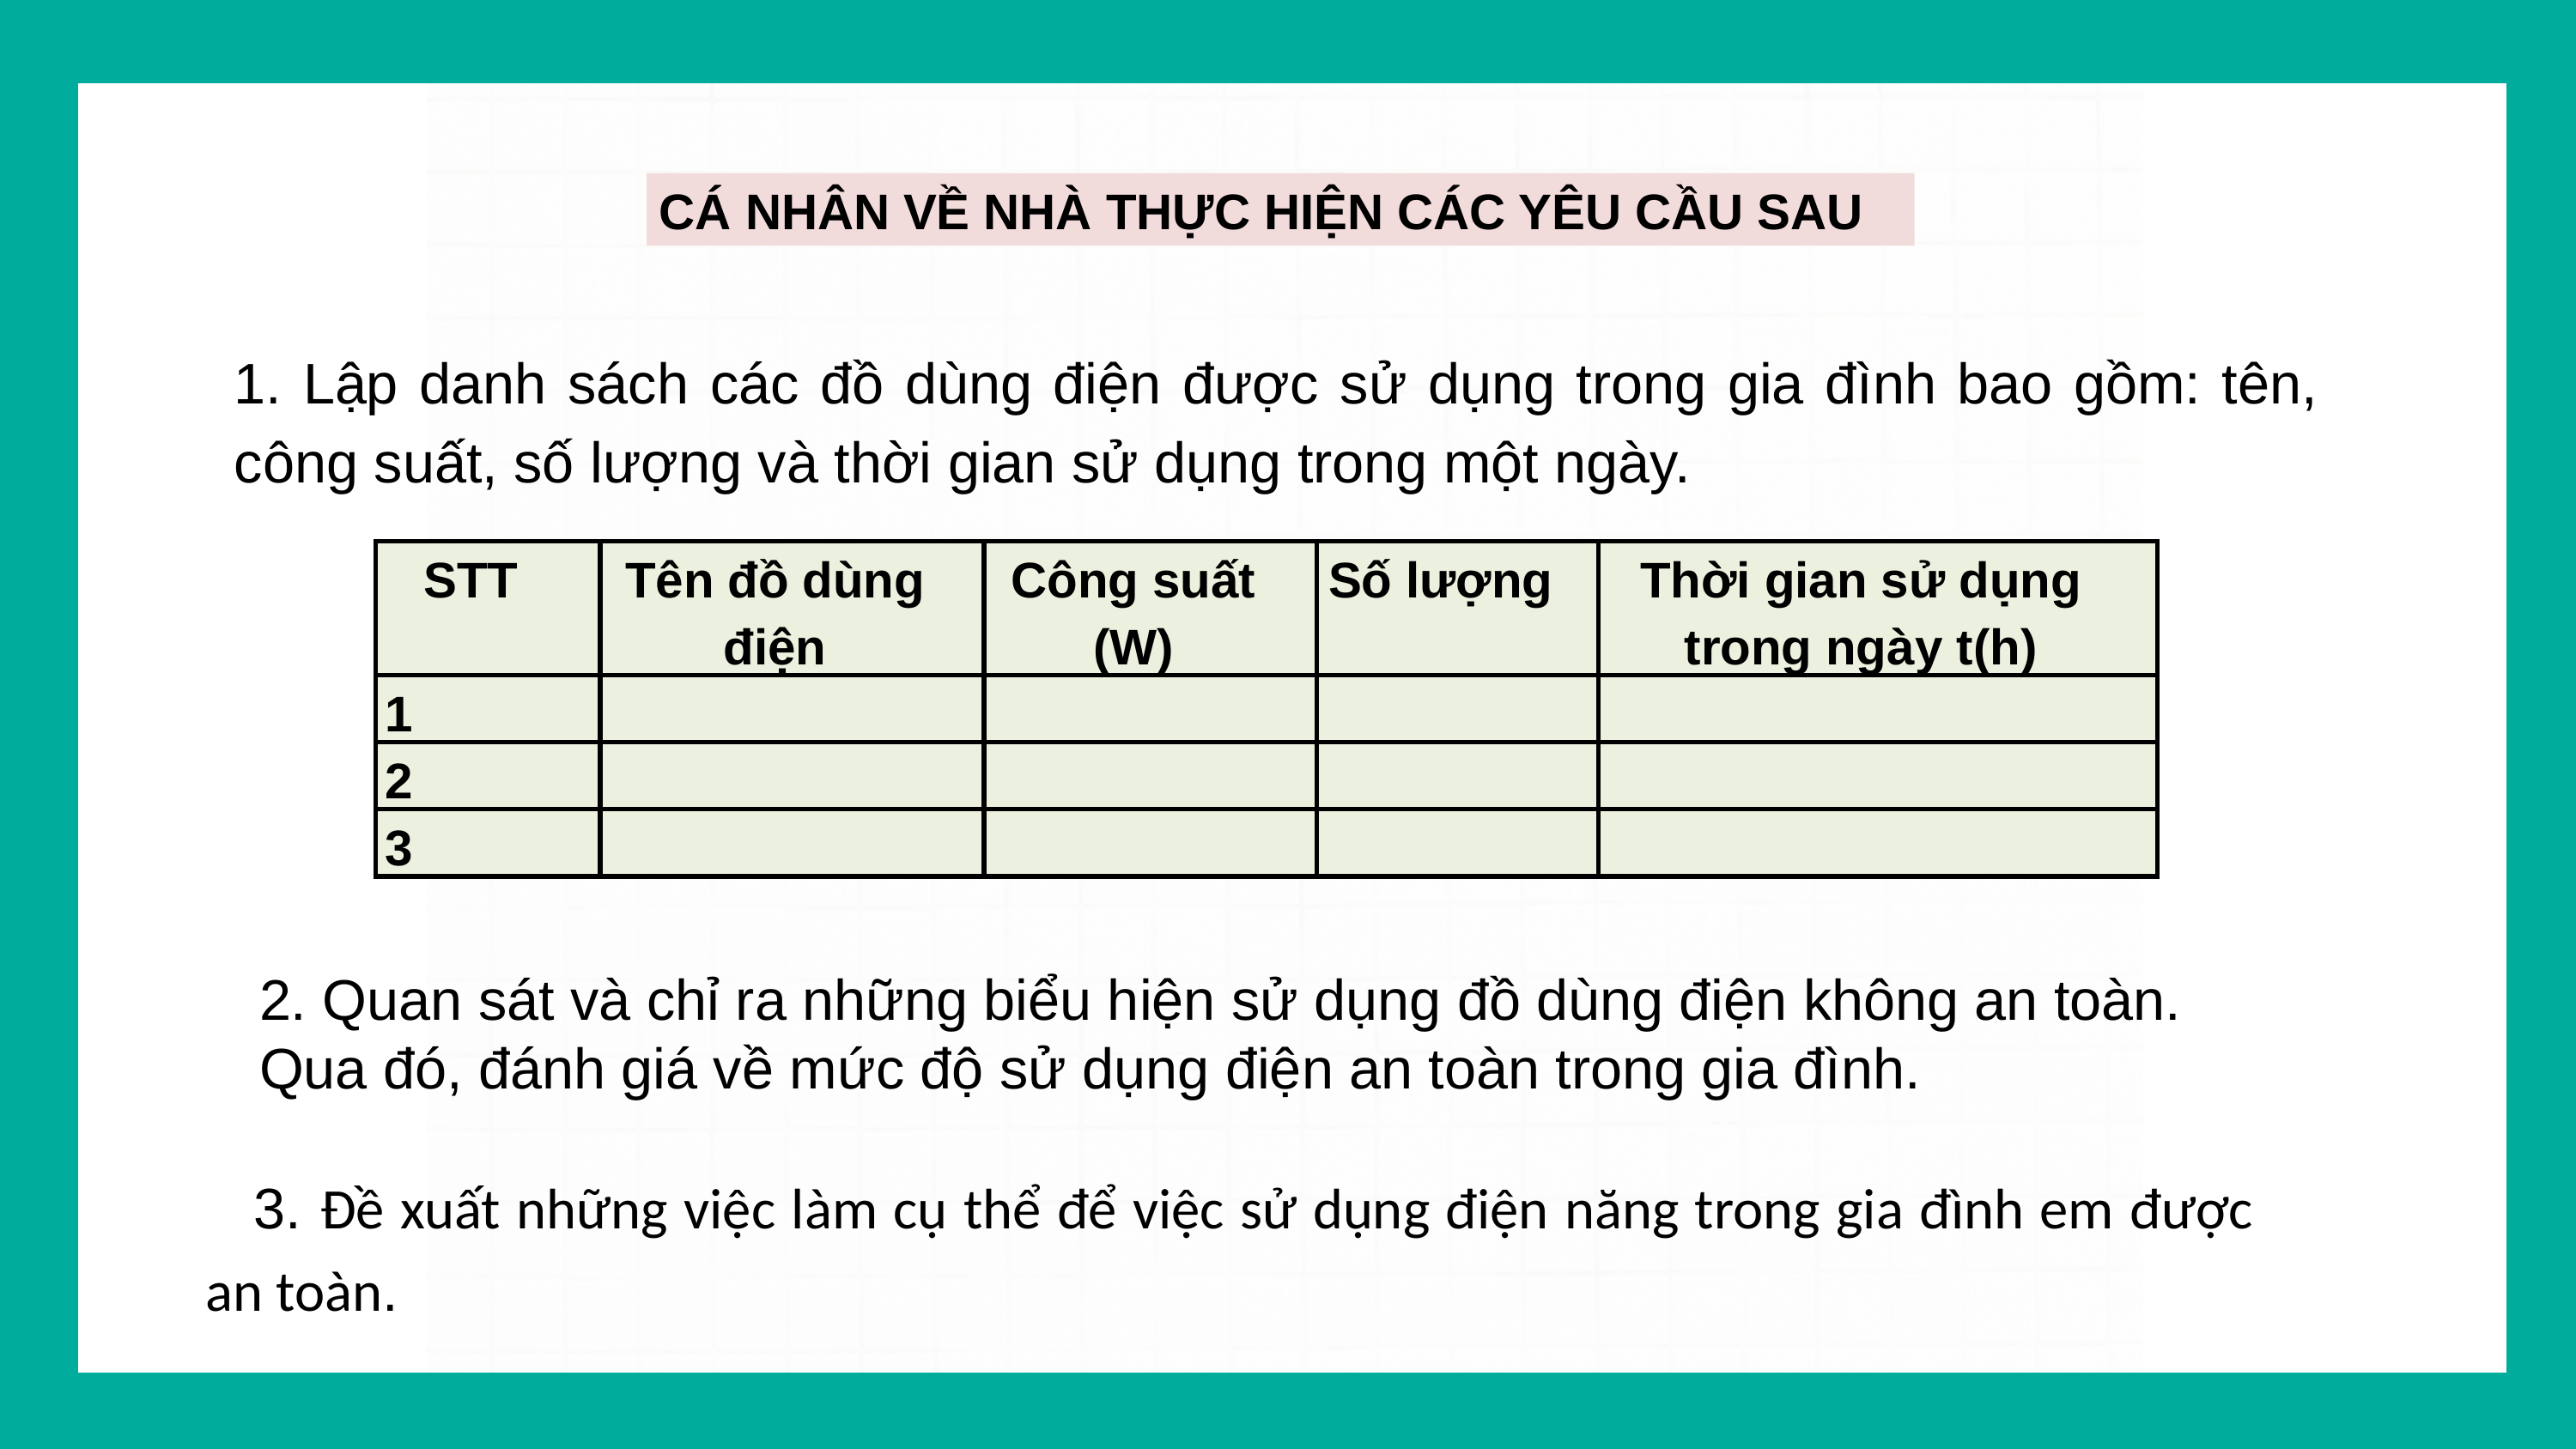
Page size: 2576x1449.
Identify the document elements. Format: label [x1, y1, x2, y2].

text_box [0, 0, 2576, 1449]
